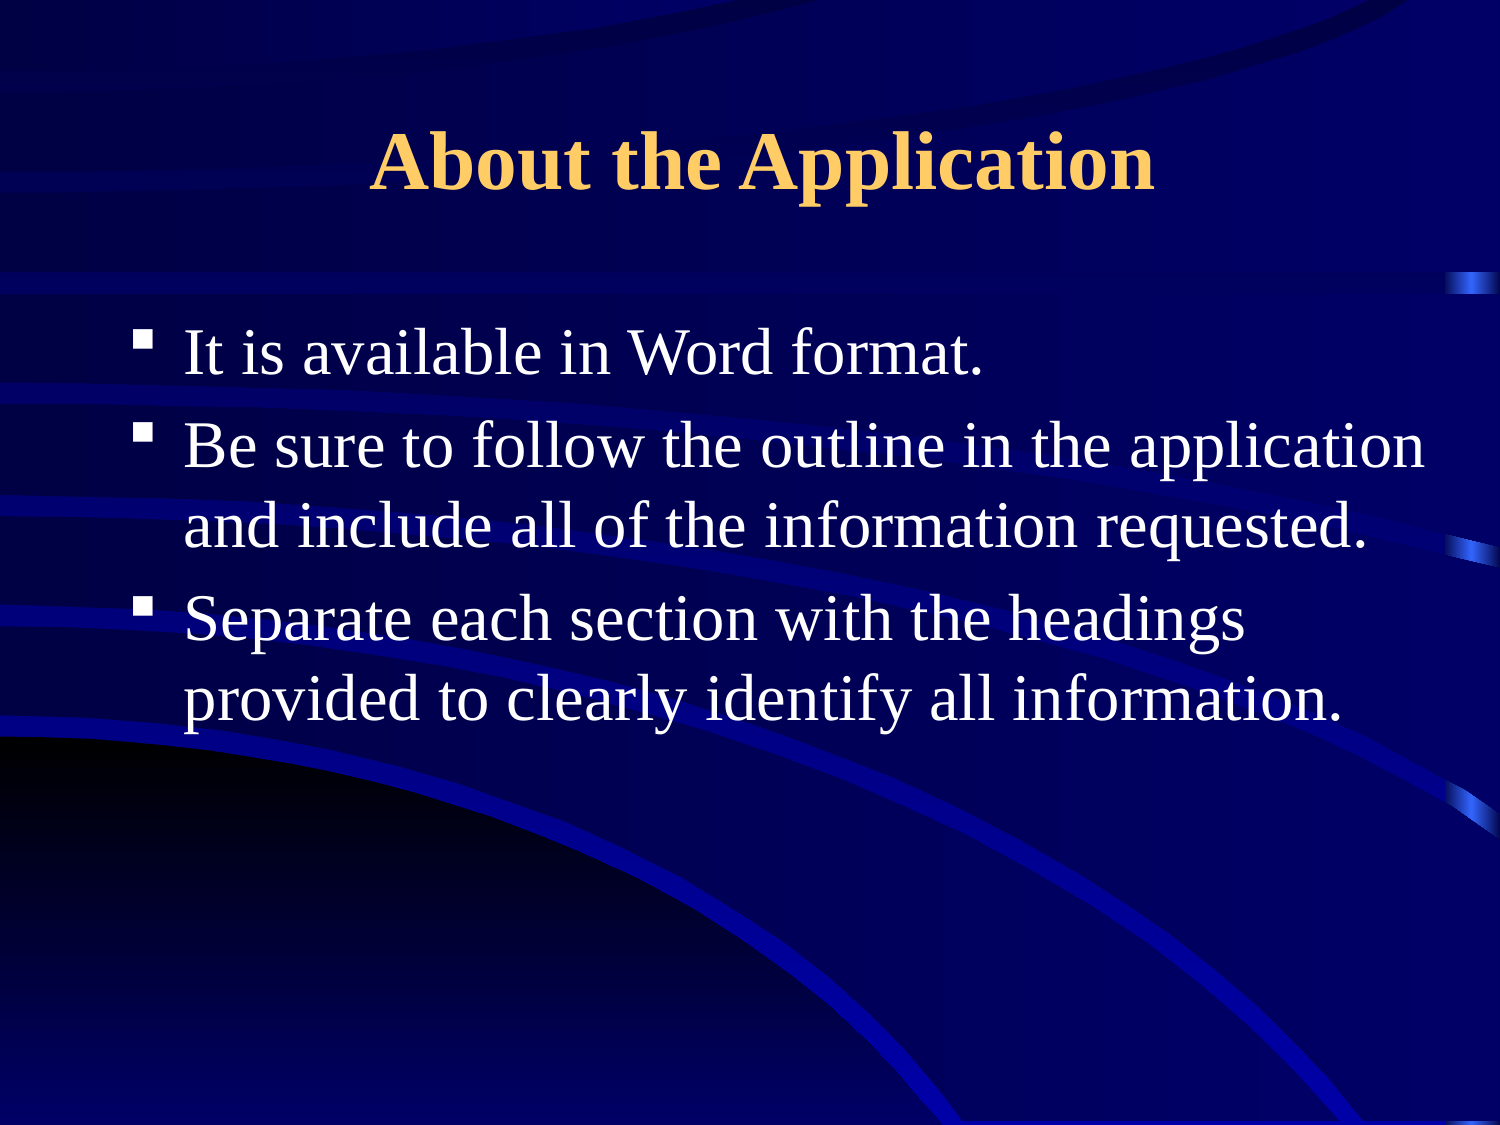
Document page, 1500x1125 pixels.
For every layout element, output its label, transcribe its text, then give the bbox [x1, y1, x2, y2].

list It is available in Word format. Be sure to follow the outline in the application and include all of the information requested. Separate each section with the headings provided to clearly identify all information. [112, 299, 1451, 913]
title About the Application [124, 62, 1401, 251]
